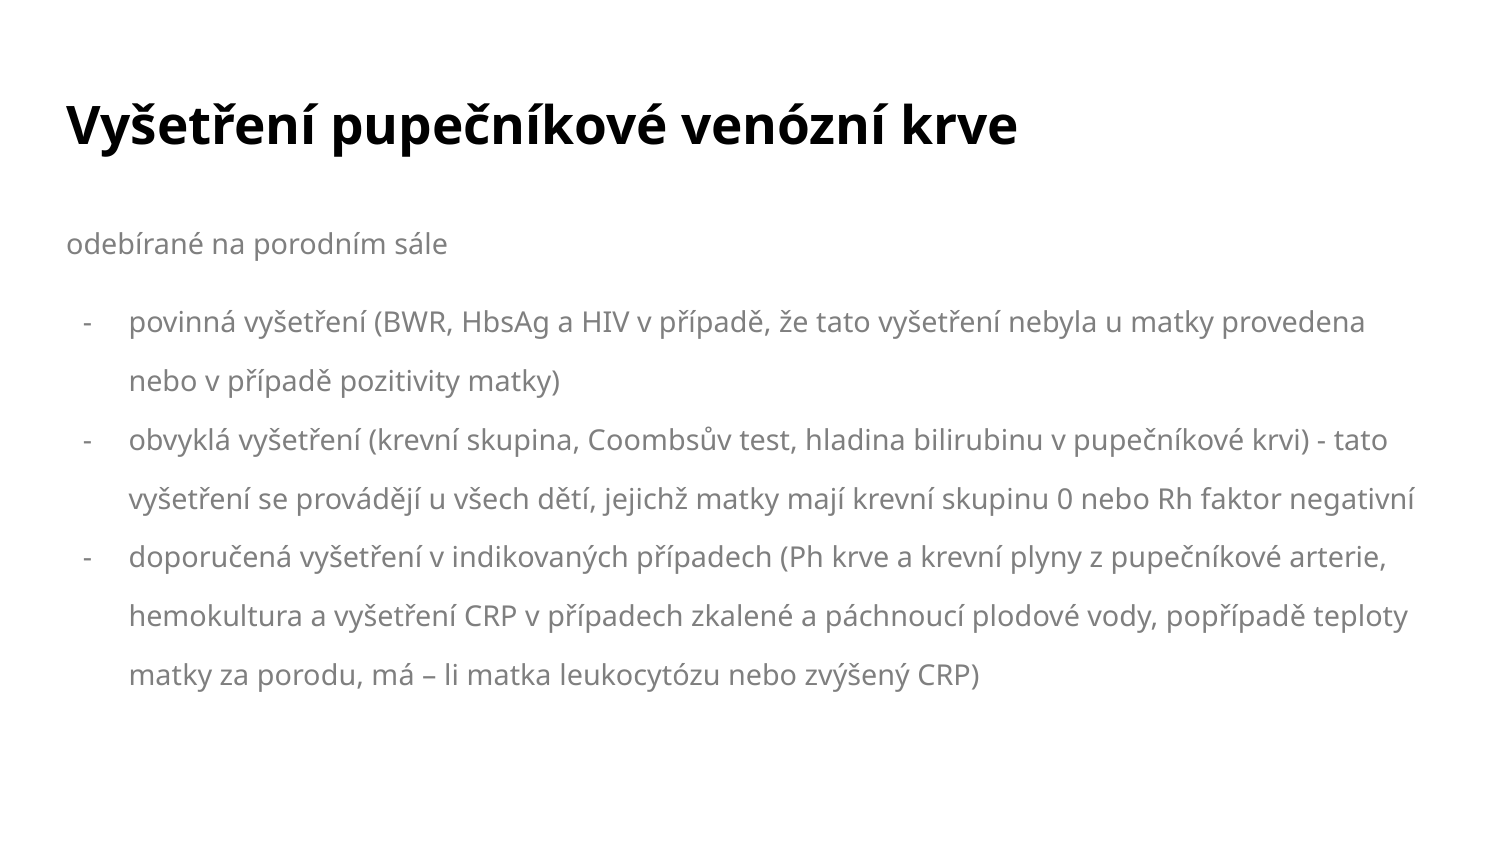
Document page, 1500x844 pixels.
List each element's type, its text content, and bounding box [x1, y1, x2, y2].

title Vyšetření pupečníkové venózní krve [51, 72, 1449, 176]
list odebírané na porodním sále povinná vyšetření (BWR, HbsAg a HIV v případě, že tato vyšetření nebyla u matky provedena nebo v případě pozitivity matky) obvyklá vyšetření (krevní skupina, Coombsův test, hladina bilirubinu v pupečníkové krvi) - tato vyšetření se provádějí u všech dětí, jejichž matky mají krevní skupinu 0 nebo Rh faktor negativní doporučená vyšetření v indikovaných případech (Ph krve a krevní plyny z pupečníkové arterie, hemokultura a vyšetření CRP v případech zkalené a páchnoucí plodové vody, popřípadě teploty matky za porodu, má – li matka leukocytózu nebo zvýšený CRP) [51, 189, 1449, 750]
